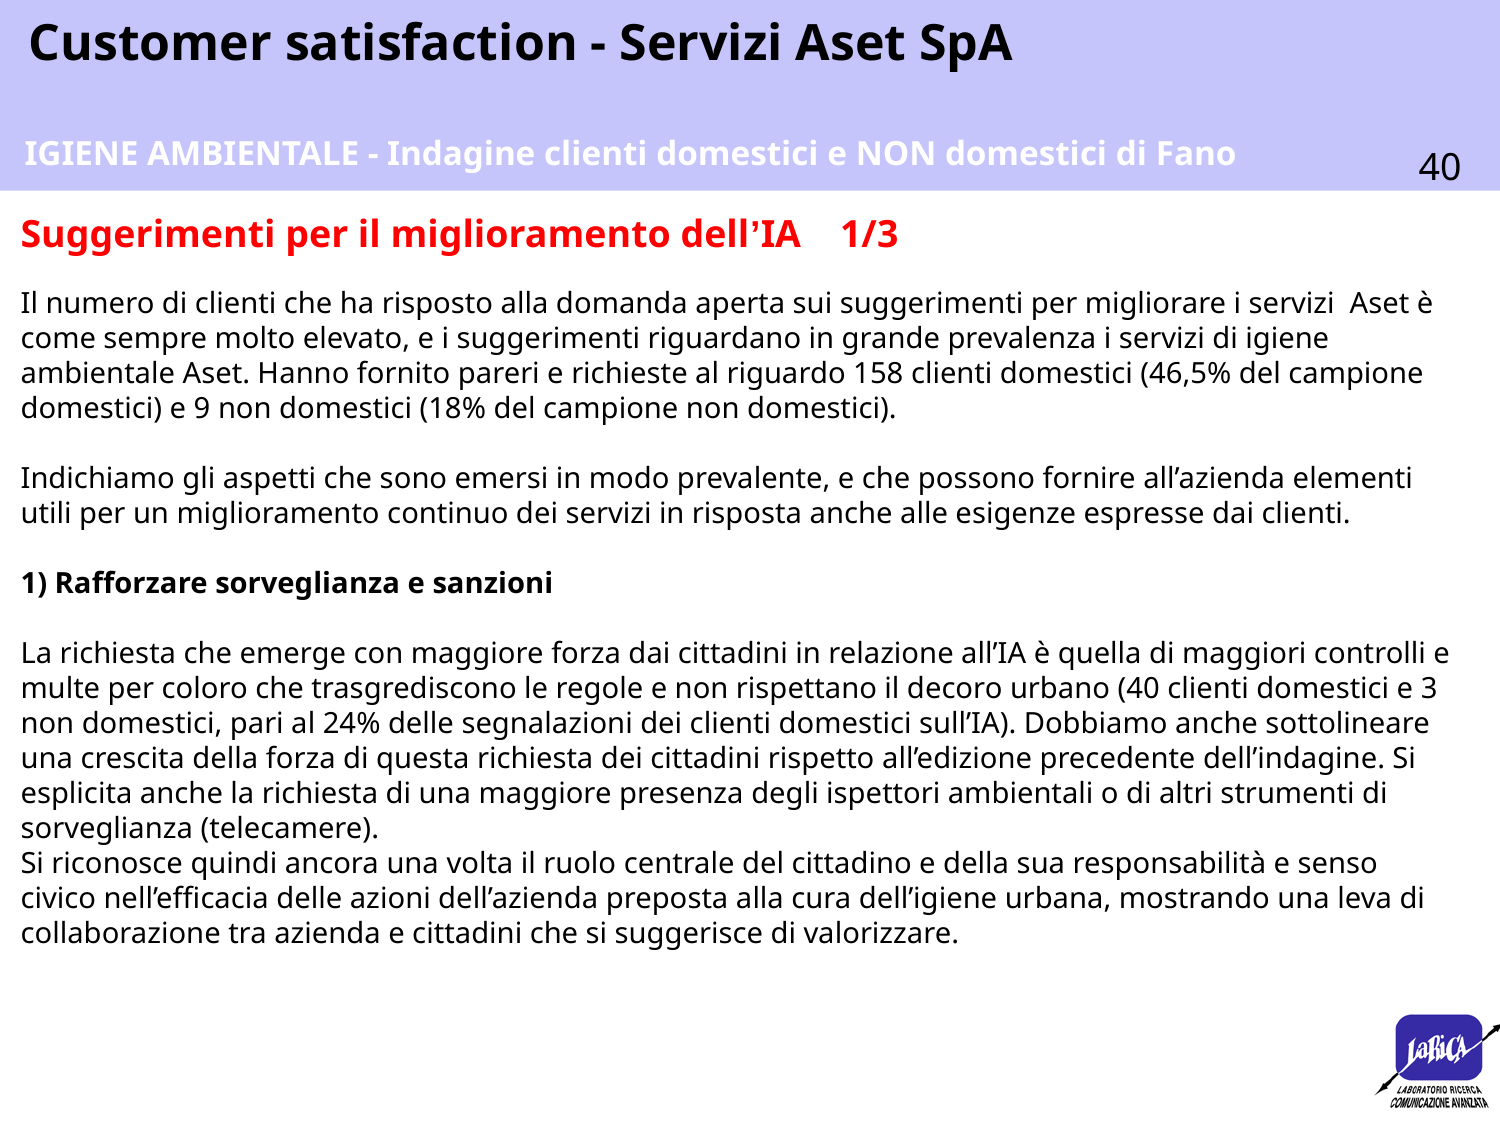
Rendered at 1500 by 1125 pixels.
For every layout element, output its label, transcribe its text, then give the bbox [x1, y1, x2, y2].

text_box Suggerimenti per il miglioramento dell’IA 1/3 [5, 202, 1431, 263]
picture [1368, 1001, 1500, 1120]
text_box IGIENE AMBIENTALE - Indagine clienti domestici e NON domestici di Fano [9, 124, 1253, 180]
text_box Il numero di clienti che ha risposto alla domanda aperta sui suggerimenti per migliorare i servizi Aset è come sempre molto elevato, e i suggerimenti riguardano in grande prevalenza i servizi di igiene ambientale Aset. Hanno fornito pareri e richieste al riguardo 158 clienti domestici (46,5% del campione domestici) e 9 non domestici (18% del campione non domestici). Indichiamo gli aspetti che sono emersi in modo prevalente, e che possono fornire all’azienda elementi utili per un miglioramento continuo dei servizi in risposta anche alle esigenze espresse dai clienti. 1) Rafforzare sorveglianza e sanzioni La richiesta che emerge con maggiore forza dai cittadini in relazione all’IA è quella di maggiori controlli e multe per coloro che trasgrediscono le regole e non rispettano il decoro urbano (40 clienti domestici e 3 non domestici, pari al 24% delle segnalazioni dei clienti domestici sull’IA). Dobbiamo anche sottolineare una crescita della forza di questa richiesta dei cittadini rispetto all’edizione precedente dell’indagine. Si esplicita anche la richiesta di una maggiore presenza degli ispettori ambientali o di altri strumenti di sorveglianza (telecamere). Si riconosce quindi ancora una volta il ruolo centrale del cittadino e della sua responsabilità e senso civico nell’efficacia delle azioni dell’azienda preposta alla cura dell’igiene urbana, mostrando una leva di collaborazione tra azienda e cittadini che si suggerisce di valorizzare. [5, 277, 1469, 1027]
